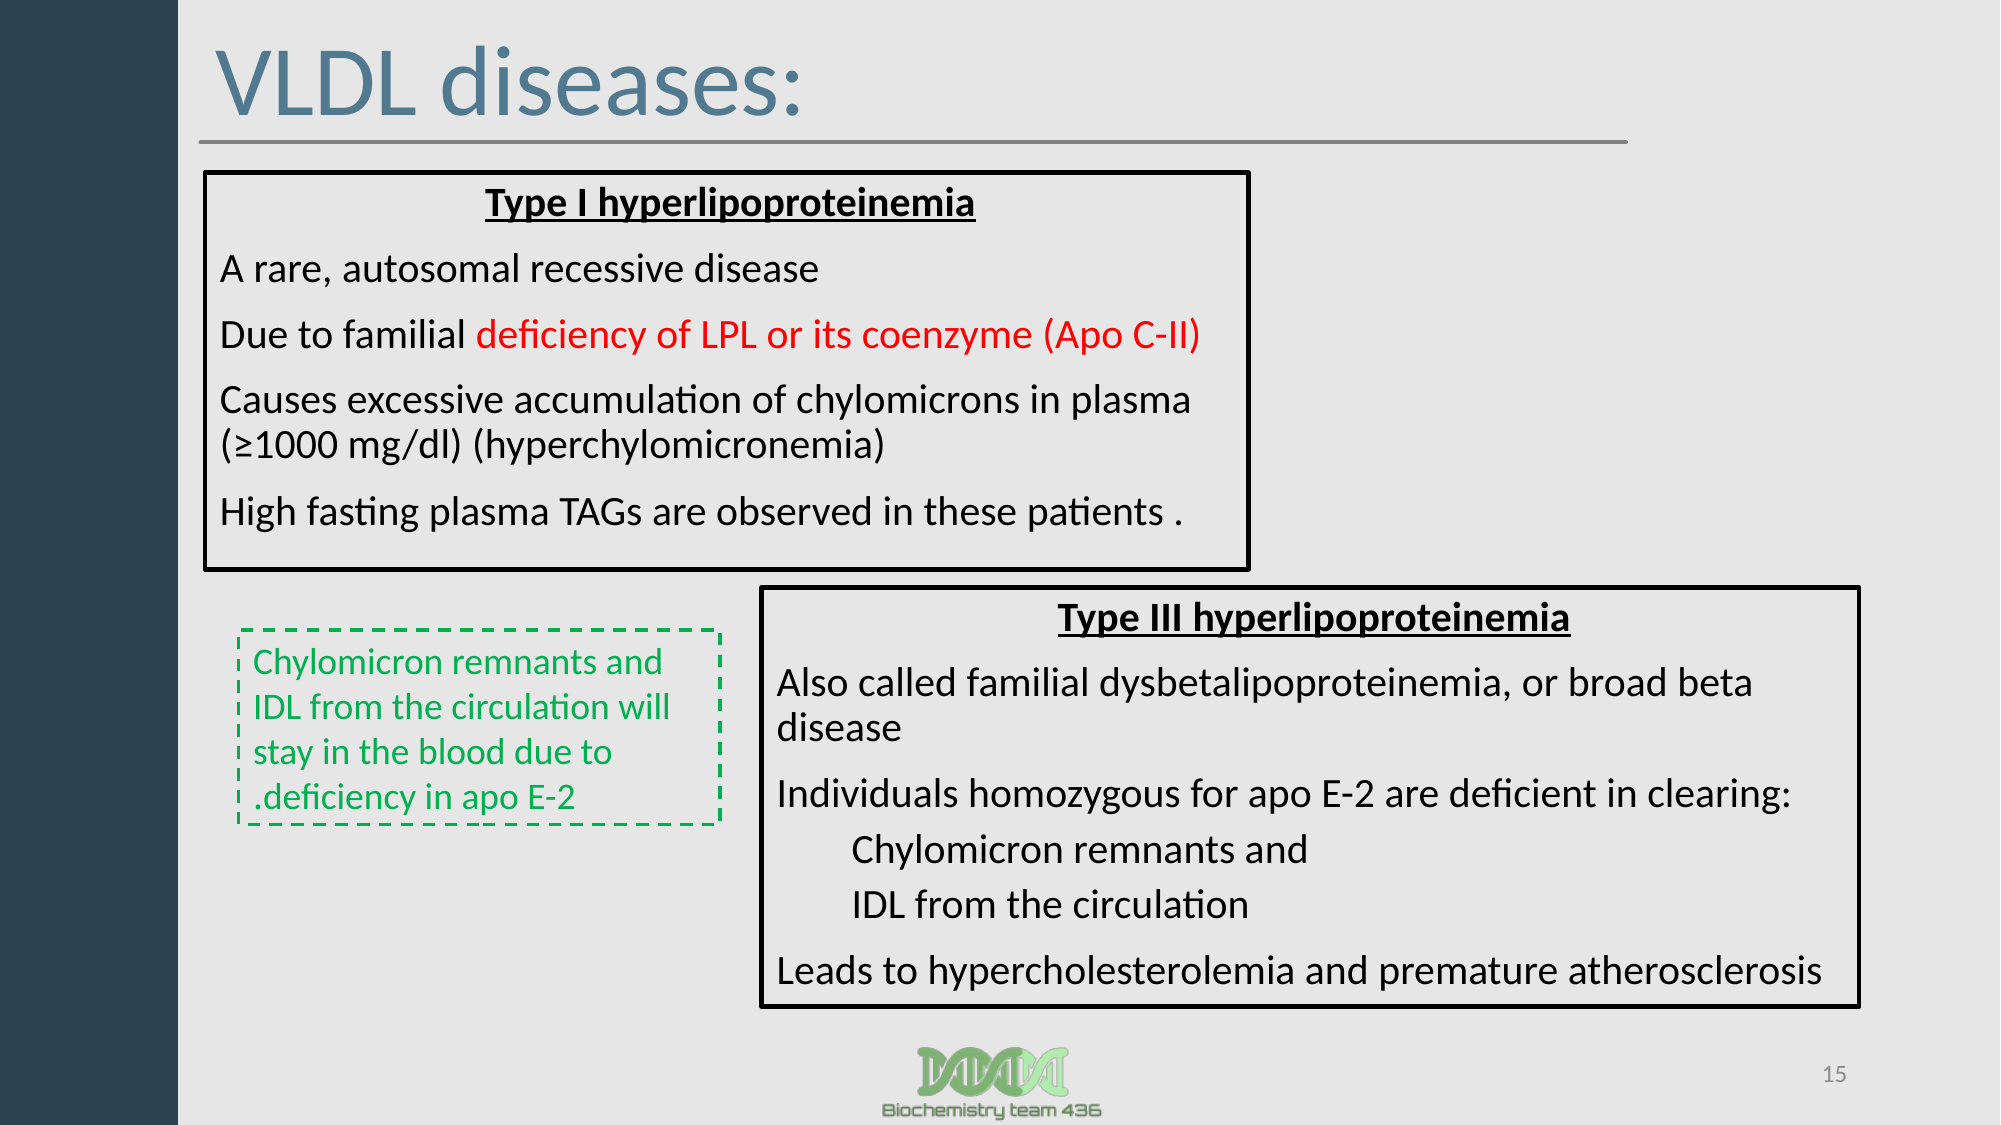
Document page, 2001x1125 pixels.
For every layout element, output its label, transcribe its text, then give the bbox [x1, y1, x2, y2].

list Type I hyperlipoproteinemia A rare, autosomal recessive disease Due to familial deficiency of LPL or its coenzyme (Apo C-II) Causes excessive accumulation of chylomicrons in plasma (≥1000 mg/dl) (hyperchylomicronemia) High fasting plasma TAGs are observed in these patients . [205, 172, 1249, 570]
text_box VLDL diseases: [200, 7, 1207, 142]
text_box [0, 0, 179, 1125]
picture [862, 958, 1122, 1125]
list Type III hyperlipoproteinemia Also called familial dysbetalipoproteinemia, or broad beta disease Individuals homozygous for apo E-2 are deficient in clearing: Chylomicron remnants and IDL from the circulation Leads to hypercholesterolemia and premature atherosclerosis [761, 587, 1860, 1007]
slide_number 15 [1412, 1042, 1863, 1103]
text_box Chylomicron remnants and IDL from the circulation will stay in the blood due to deficiency in apo E-2. [238, 629, 720, 825]
